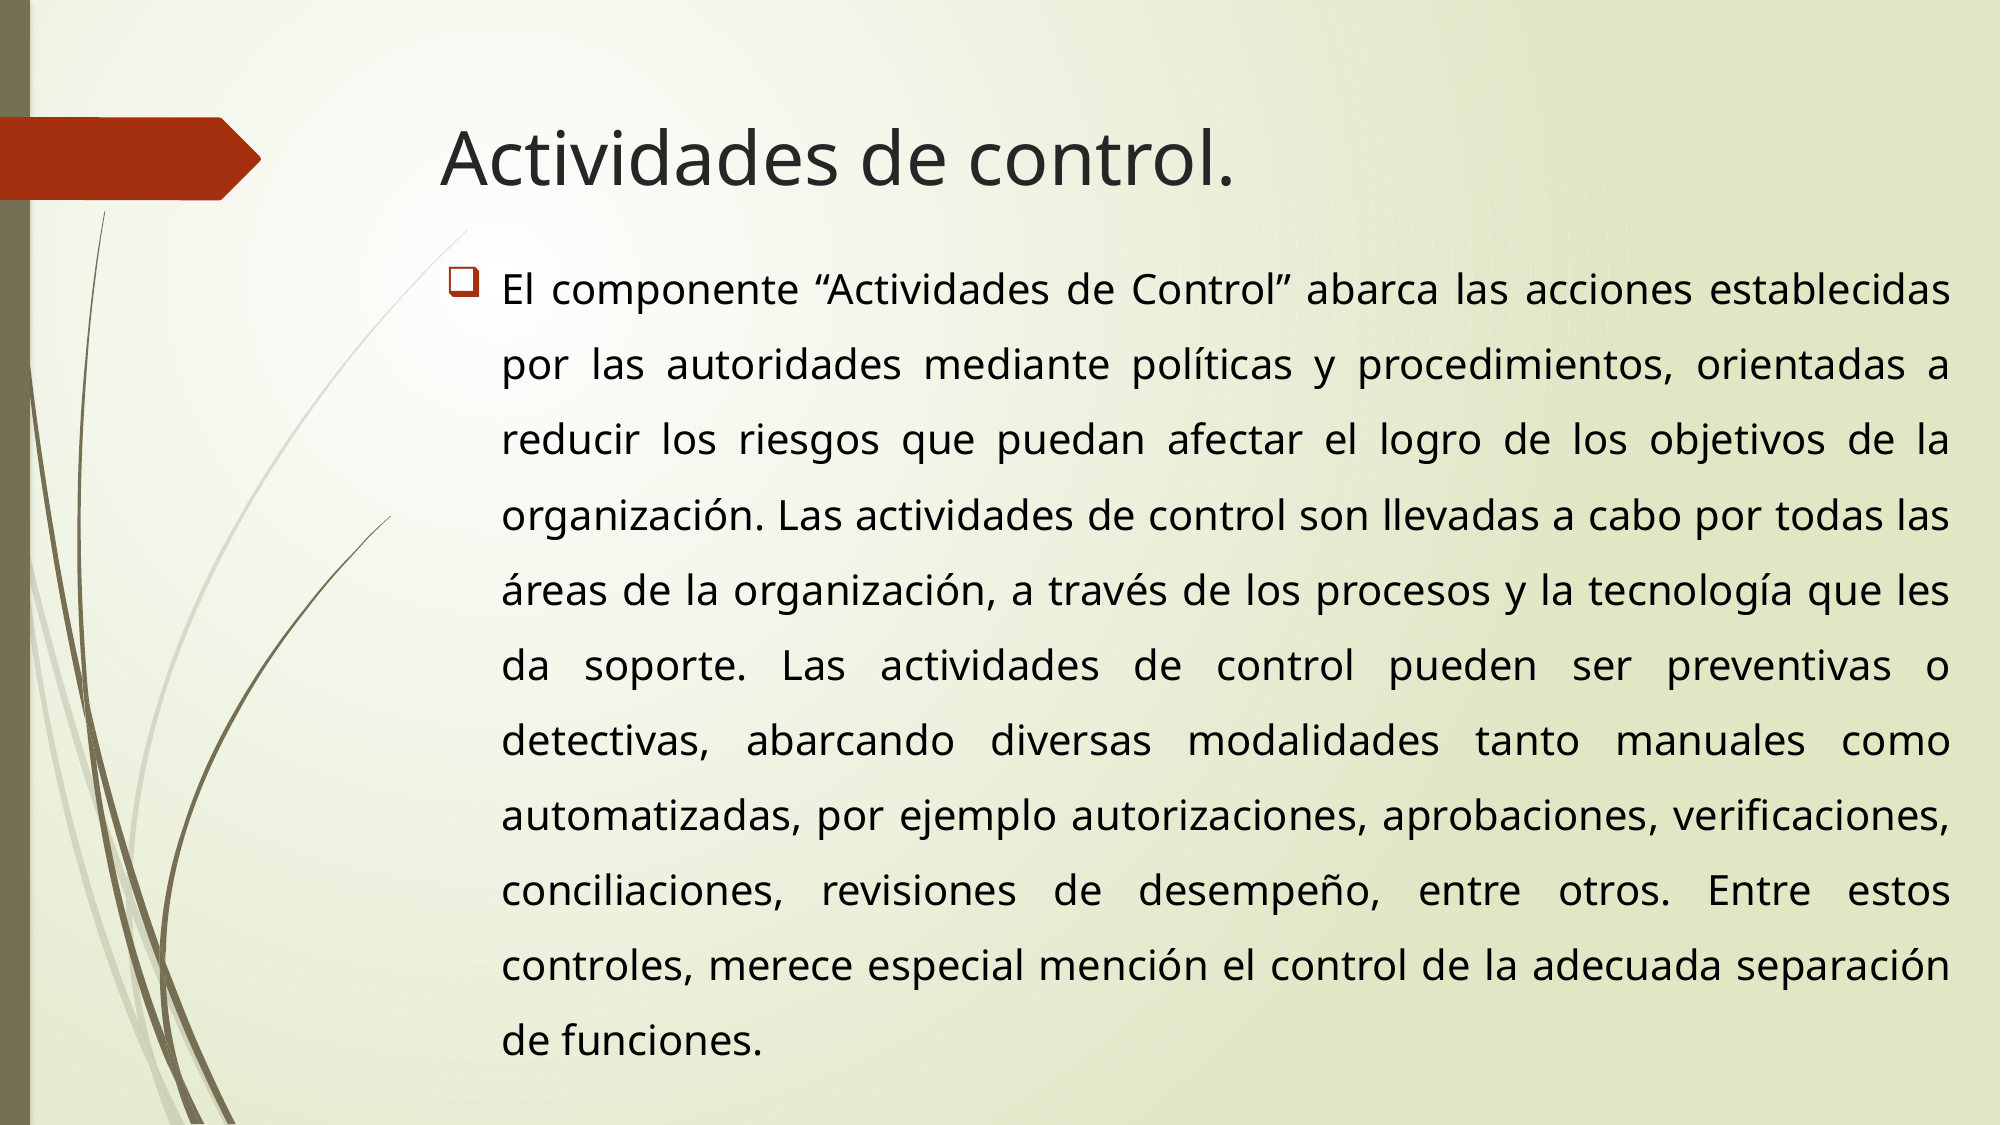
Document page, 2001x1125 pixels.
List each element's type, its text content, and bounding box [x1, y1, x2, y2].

title Actividades de control. [425, 102, 1888, 313]
list El componente “Actividades de Control” abarca las acciones establecidas por las autoridades mediante políticas y procedimientos, orientadas a reducir los riesgos que puedan afectar el logro de los objetivos de la organización. Las actividades de control son llevadas a cabo por todas las áreas de la organización, a través de los procesos y la tecnología que les da soporte. Las actividades de control pueden ser preventivas o detectivas, abarcando diversas modalidades tanto manuales como automatizadas, por ejemplo autorizaciones, aprobaciones, verificaciones, conciliaciones, revisiones de desempeño, entre otros. Entre estos controles, merece especial mención el control de la adecuada separación de funciones. [430, 230, 1968, 1076]
